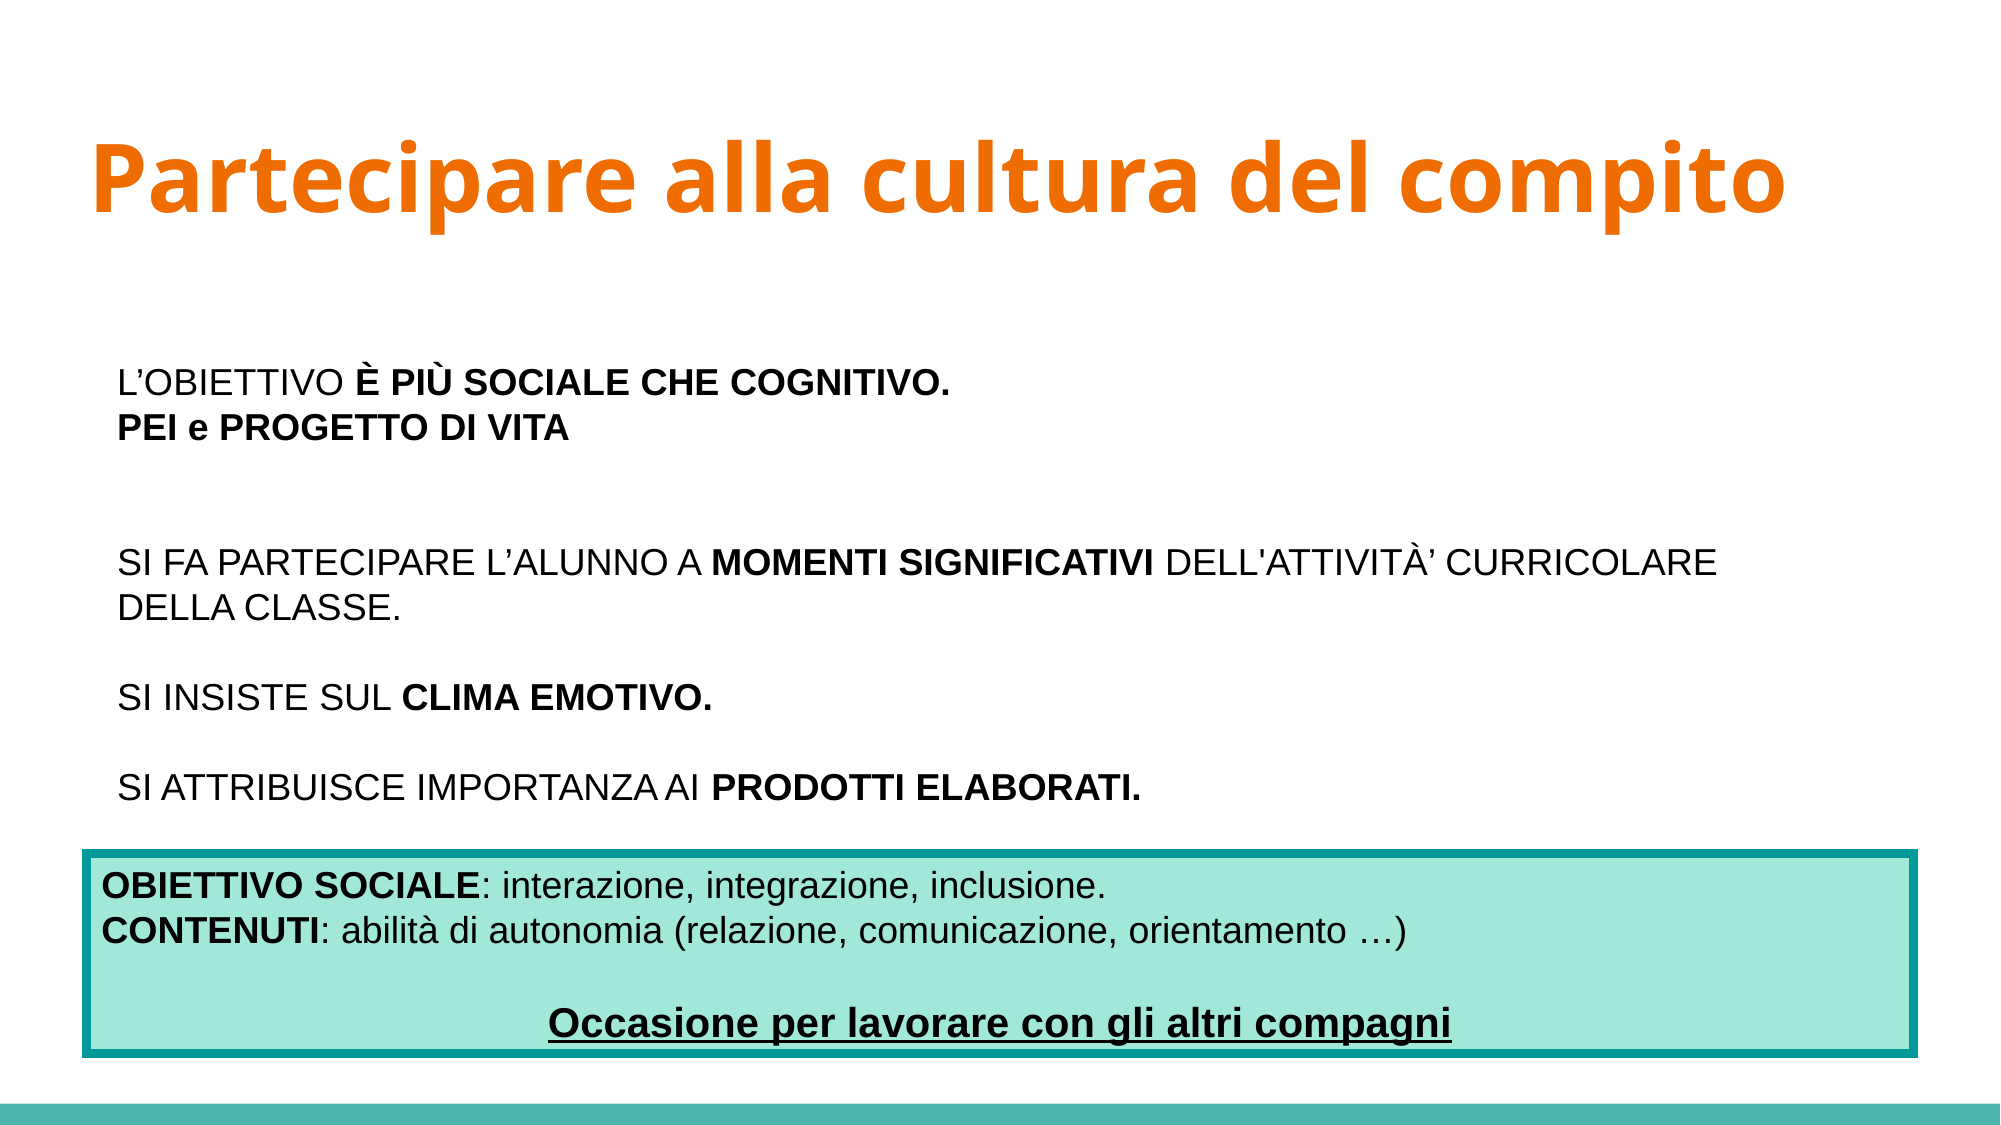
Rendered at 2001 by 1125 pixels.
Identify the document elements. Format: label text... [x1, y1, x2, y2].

text_box L’OBIETTIVO È PIÙ SOCIALE CHE COGNITIVO. PEI e PROGETTO DI VITA SI FA PARTECIPARE L’ALUNNO A MOMENTI SIGNIFICATIVI DELL'ATTIVITÀ’ CURRICOLARE DELLA CLASSE. SI INSISTE SUL CLIMA EMOTIVO. SI ATTRIBUISCE IMPORTANZA AI PRODOTTI ELABORATI. [102, 350, 1803, 853]
text_box OBIETTIVO SOCIALE: interazione, integrazione, inclusione. CONTENUTI: abilità di autonomia (relazione, comunicazione, orientamento …) Occasione per lavorare con gli altri compagni [86, 853, 1914, 1054]
title Partecipare alla cultura del compito [68, 97, 1932, 252]
